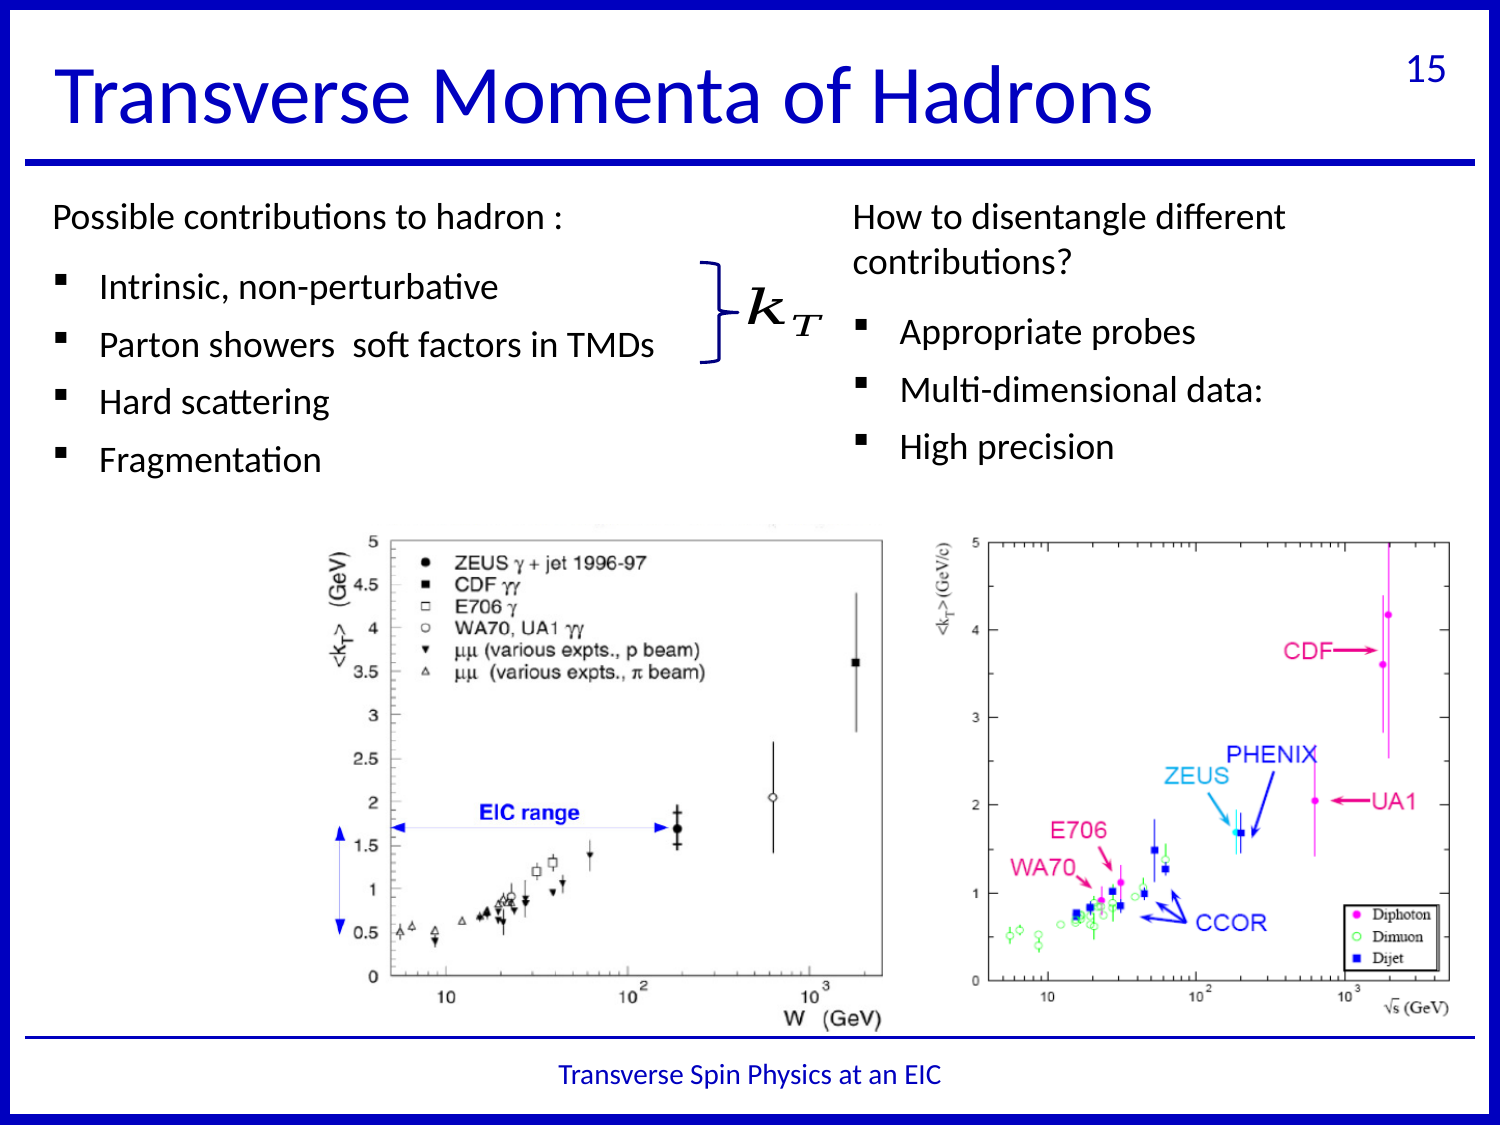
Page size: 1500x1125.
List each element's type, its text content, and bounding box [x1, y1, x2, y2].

picture [934, 537, 1451, 1018]
footer Transverse Spin Physics at an EIC [24, 1042, 1475, 1103]
title Transverse Momenta of Hadrons [22, 22, 1328, 159]
picture [312, 524, 883, 1036]
slide_number 15 [1367, 24, 1478, 106]
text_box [699, 262, 826, 363]
